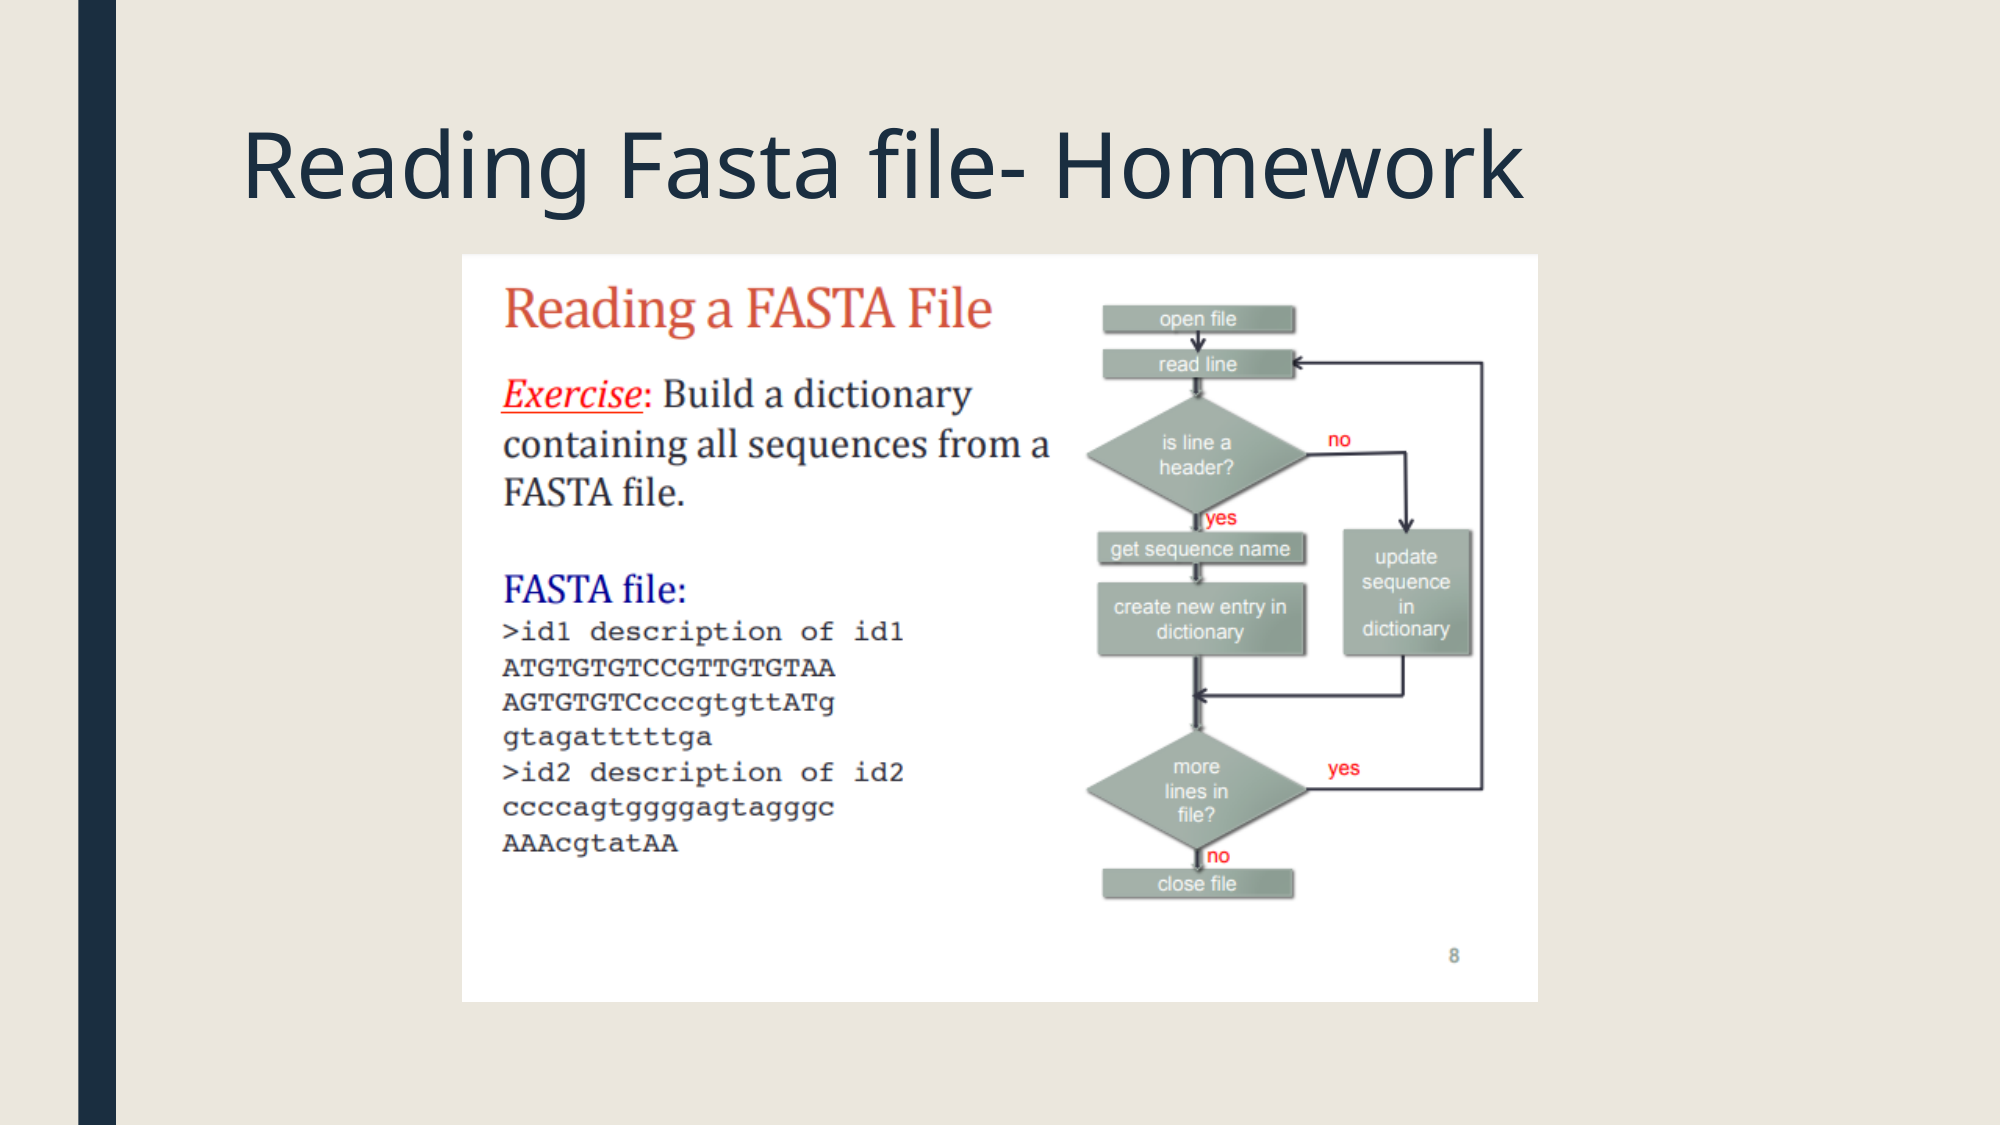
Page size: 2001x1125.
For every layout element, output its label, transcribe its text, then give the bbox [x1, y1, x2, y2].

picture [462, 254, 1538, 1003]
title Reading Fasta file- Homework [225, 112, 1800, 357]
